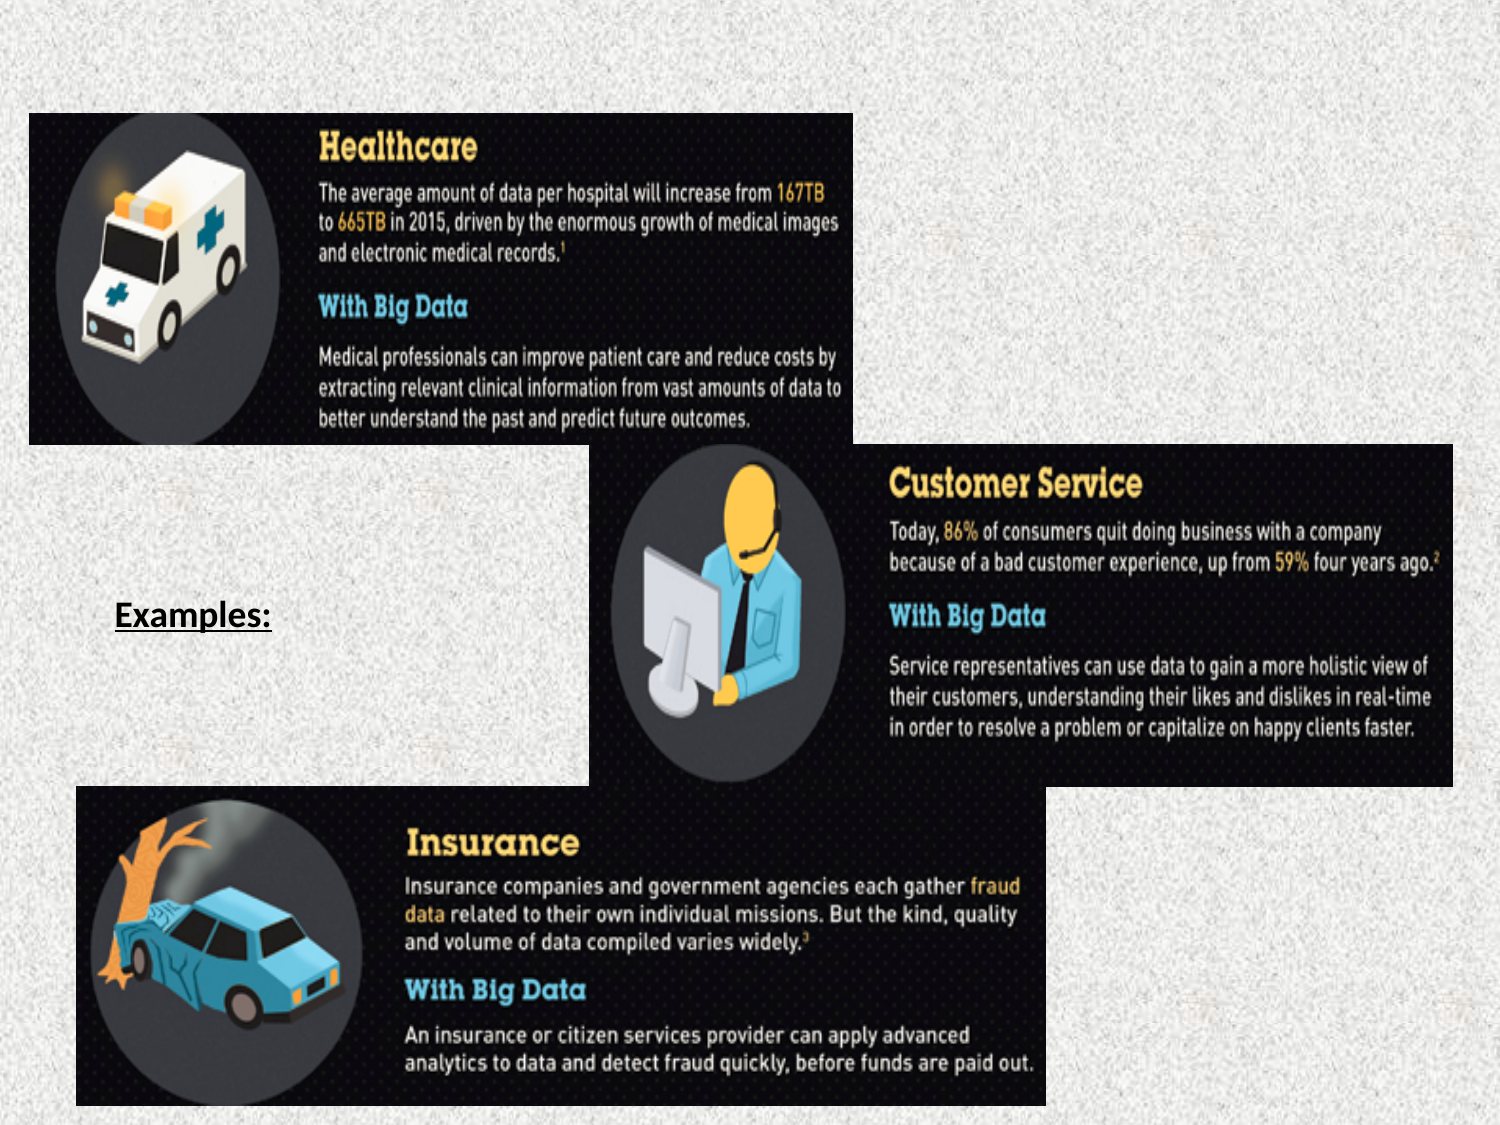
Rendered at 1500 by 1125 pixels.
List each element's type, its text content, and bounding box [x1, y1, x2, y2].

text_box Examples: [99, 537, 388, 643]
picture [0, 0, 1500, 1125]
